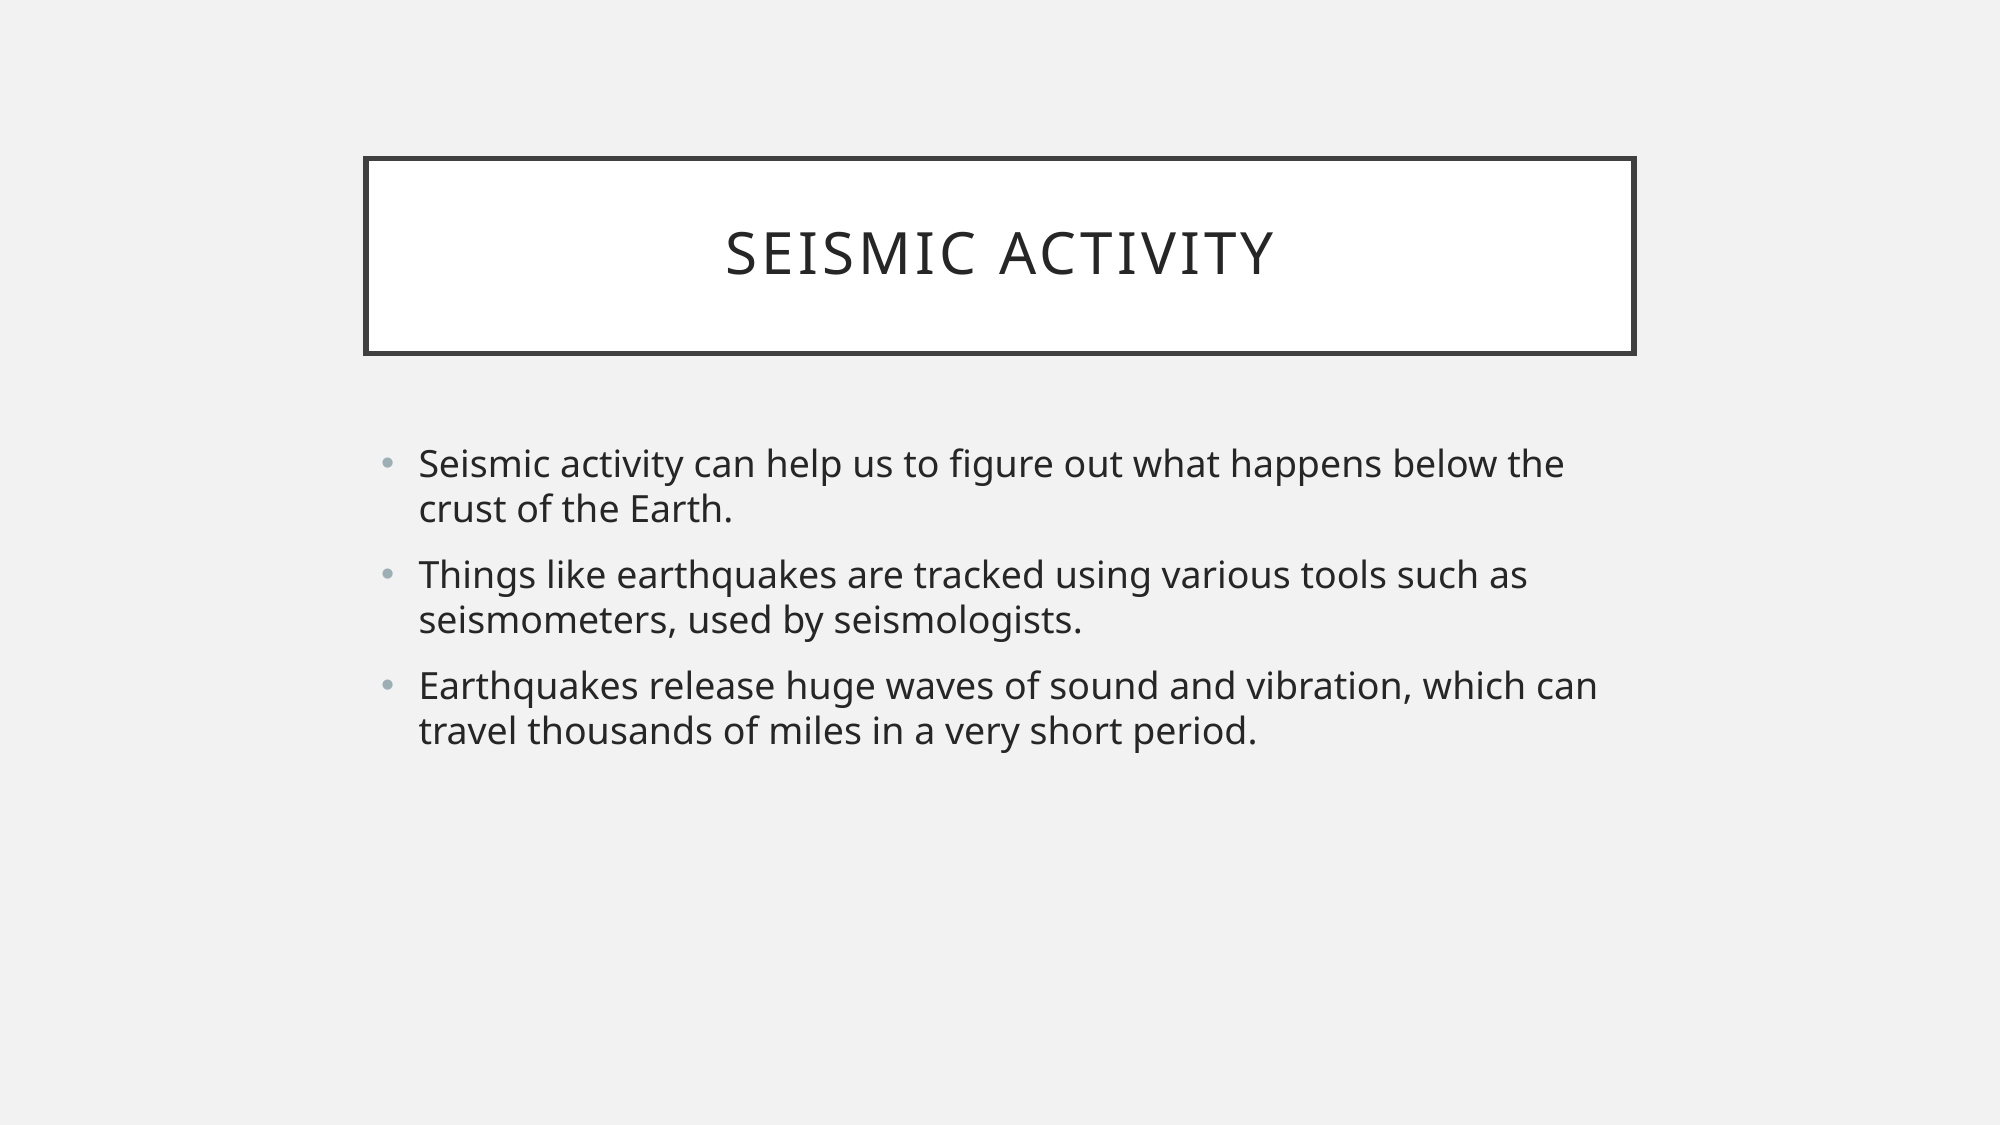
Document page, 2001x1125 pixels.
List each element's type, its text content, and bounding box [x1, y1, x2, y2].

list Seismic activity can help us to figure out what happens below the crust of the Earth. Things like earthquakes are tracked using various tools such as seismometers, used by seismologists. Earthquakes release huge waves of sound and vibration, which can travel thousands of miles in a very short period. [366, 432, 1634, 942]
title Seismic activity [363, 156, 1637, 356]
